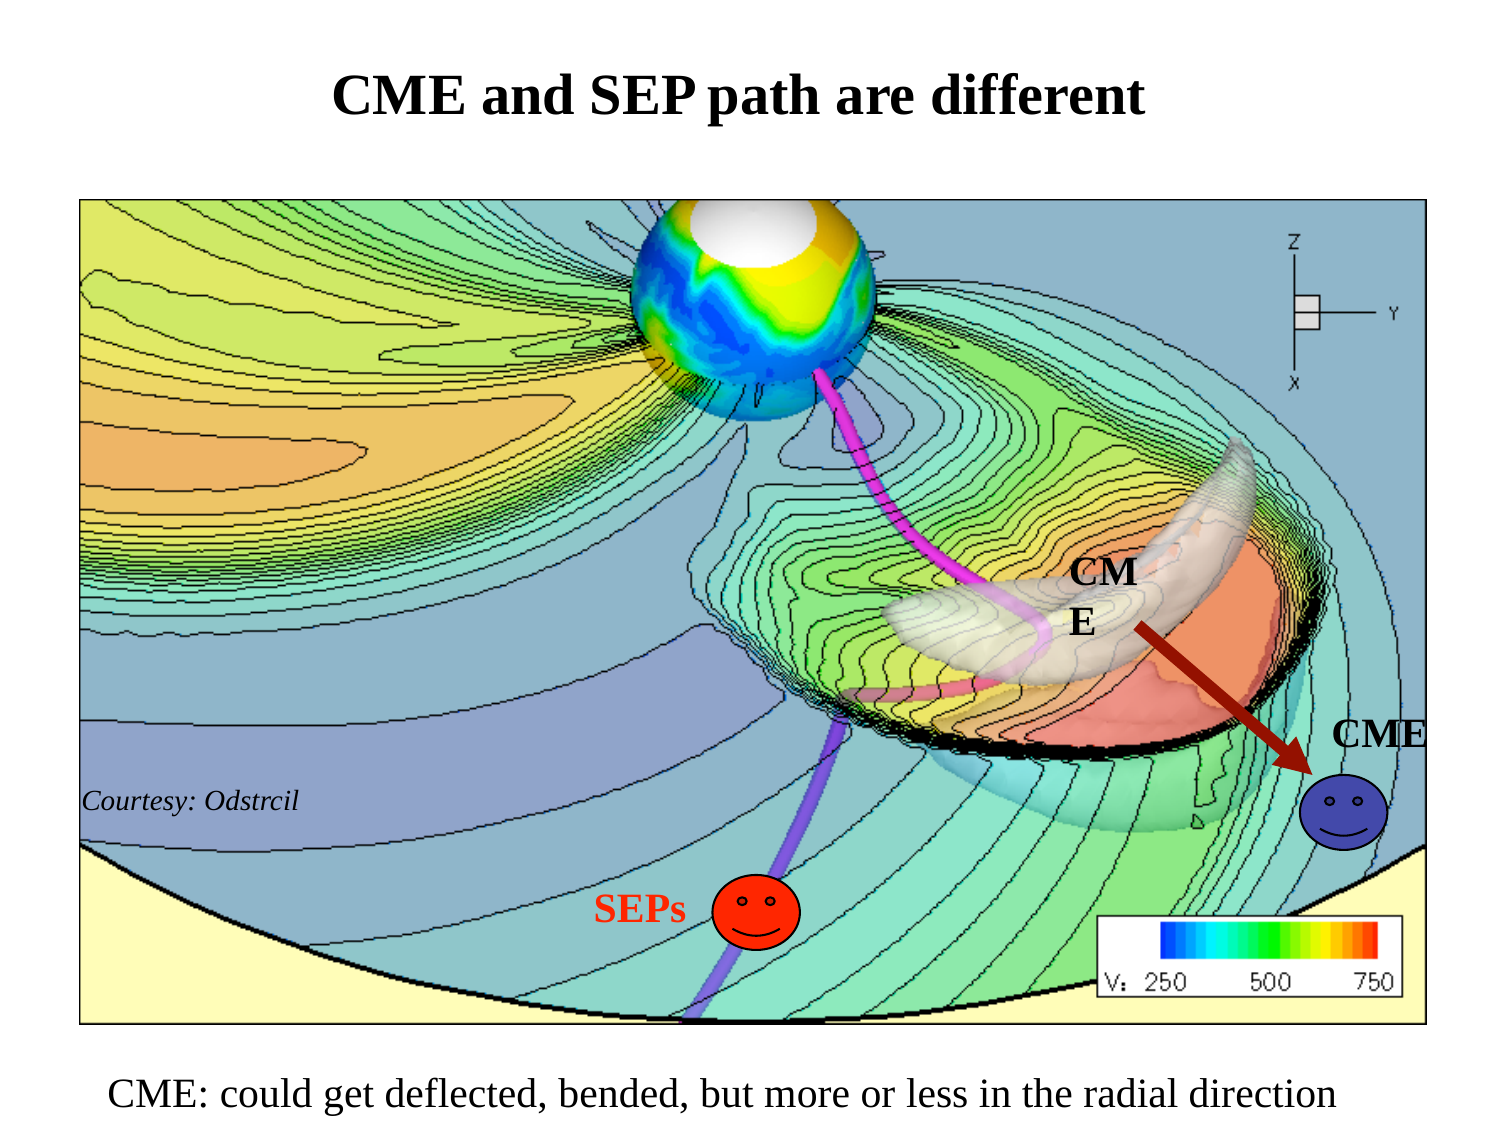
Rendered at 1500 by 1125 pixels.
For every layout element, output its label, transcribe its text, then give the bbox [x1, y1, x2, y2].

text_box CME: could get deflected, bended, but more or less in the radial direction [101, 1059, 1473, 1122]
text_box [712, 874, 801, 951]
text_box CME [1431, 699, 1437, 759]
text_box CME and SEP path are different [324, 50, 1214, 134]
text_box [1299, 774, 1388, 851]
picture [79, 199, 1427, 1026]
